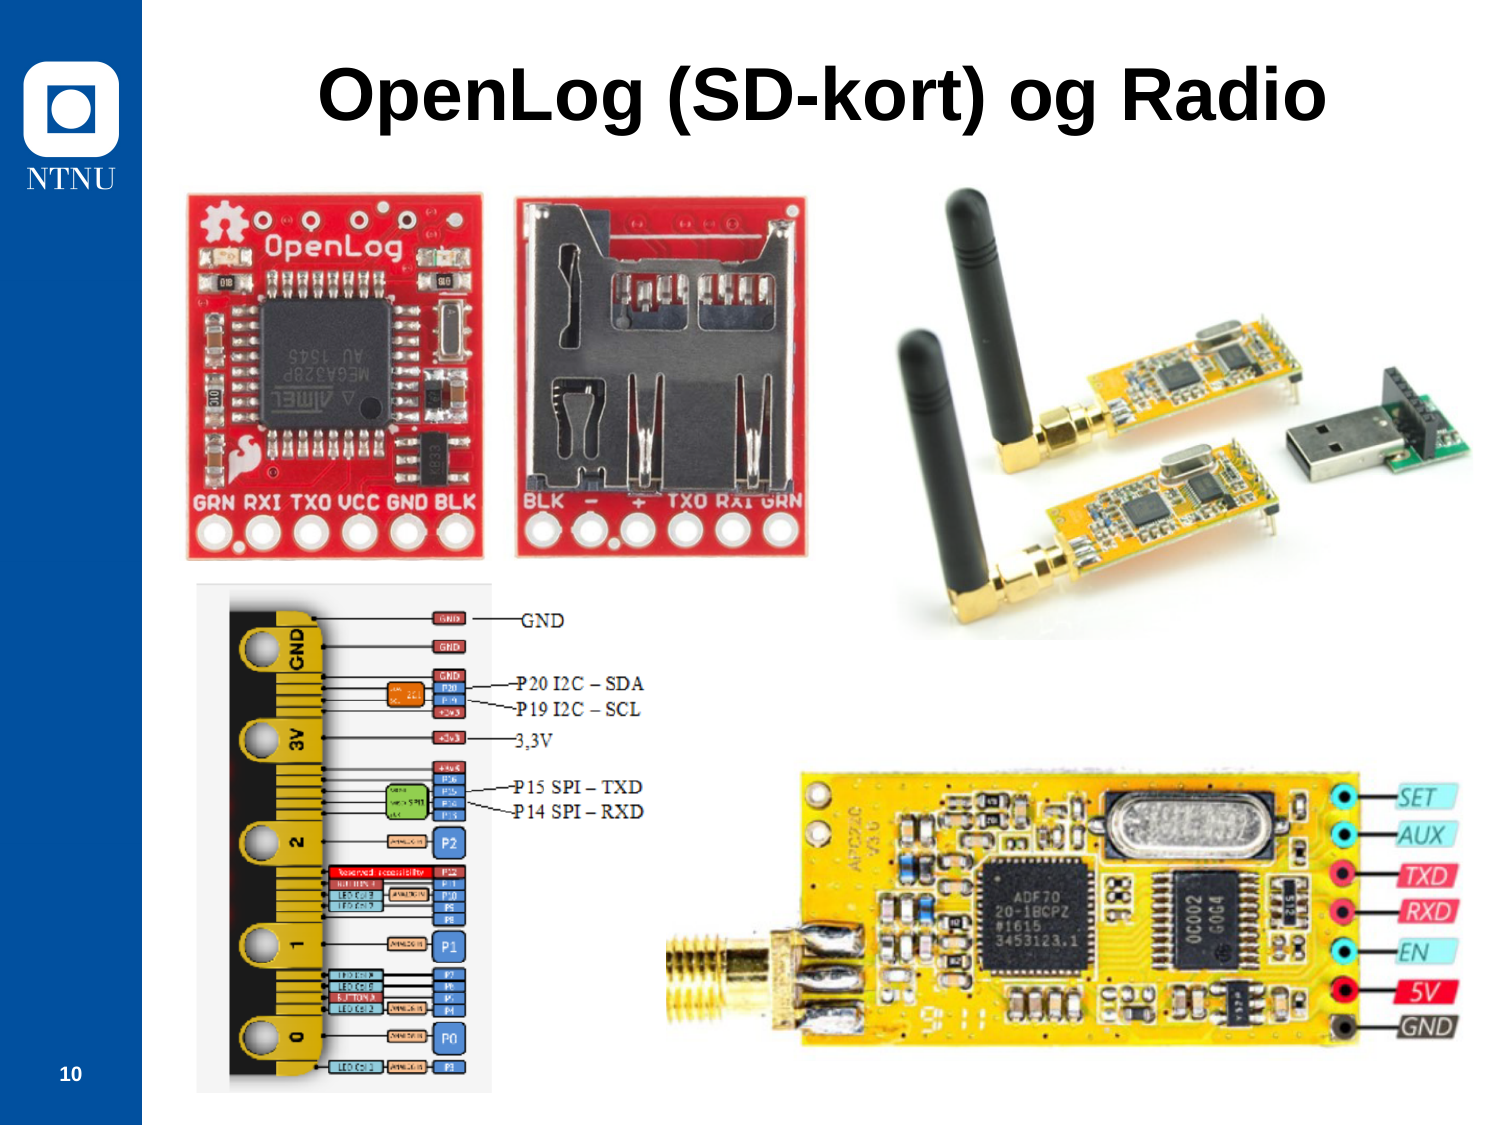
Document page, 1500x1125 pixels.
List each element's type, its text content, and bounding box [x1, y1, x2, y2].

picture [179, 182, 816, 561]
picture [880, 183, 1474, 640]
picture [0, 0, 142, 1125]
picture [195, 580, 1474, 1093]
title OpenLog (SD-kort) og Radio [215, 37, 1431, 144]
